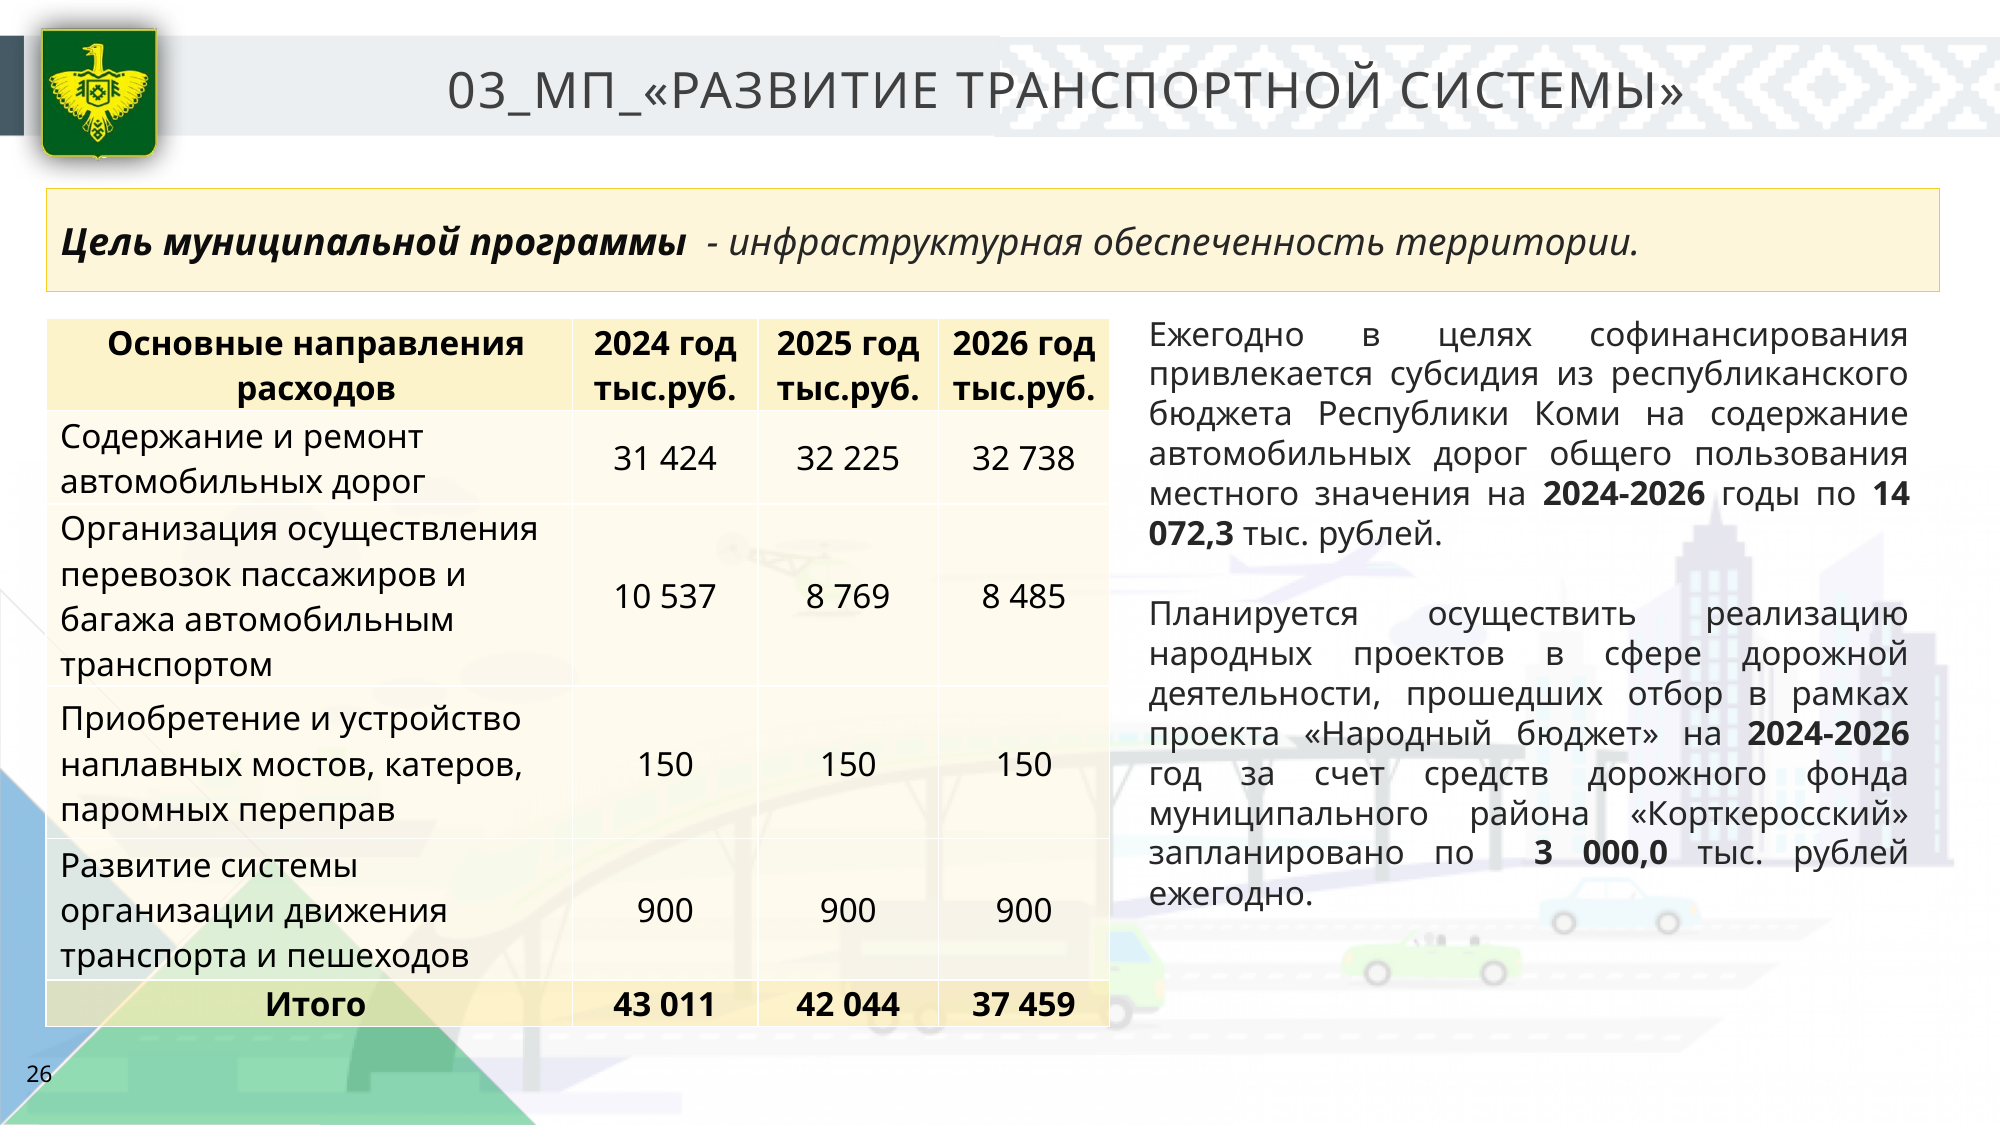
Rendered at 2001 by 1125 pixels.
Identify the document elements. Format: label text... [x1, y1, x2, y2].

table_header Основные направления расходов [47, 319, 572, 410]
text_box Цель муниципальной программы - инфраструктурная обеспеченность территории. [46, 188, 1940, 292]
table_header 2024 год тыс.руб. [573, 319, 757, 410]
picture [0, 0, 2000, 164]
table_cell 31 424 [573, 411, 757, 460]
table_header 2026 год тыс.руб. [939, 319, 1109, 410]
table_cell Содержание и ремонт автомобильных дорог [47, 411, 572, 460]
table_cell 32 225 [759, 411, 938, 460]
text_box Ежегодно в целях софинансирования привлекается субсидия из республиканского бюджета Республики Коми на содержание автомобильных дорог общего пользования местного значения на 2024-2026 годы по 14 072,3 тыс. рублей. Планируется осуществить реализацию народных проектов в сфере дорожной деятельности, прошедших отбор в рамках проекта «Народный бюджет» на 2024-2026 год за счет средств дорожного фонда муниципального района «Корткеросский» запланировано по 3 000,0 тыс. рублей ежегодно. [1133, 305, 1925, 460]
table_header 2025 год тыс.руб. [759, 319, 938, 410]
picture [0, 460, 2000, 1125]
table_cell 32 738 [939, 411, 1109, 460]
